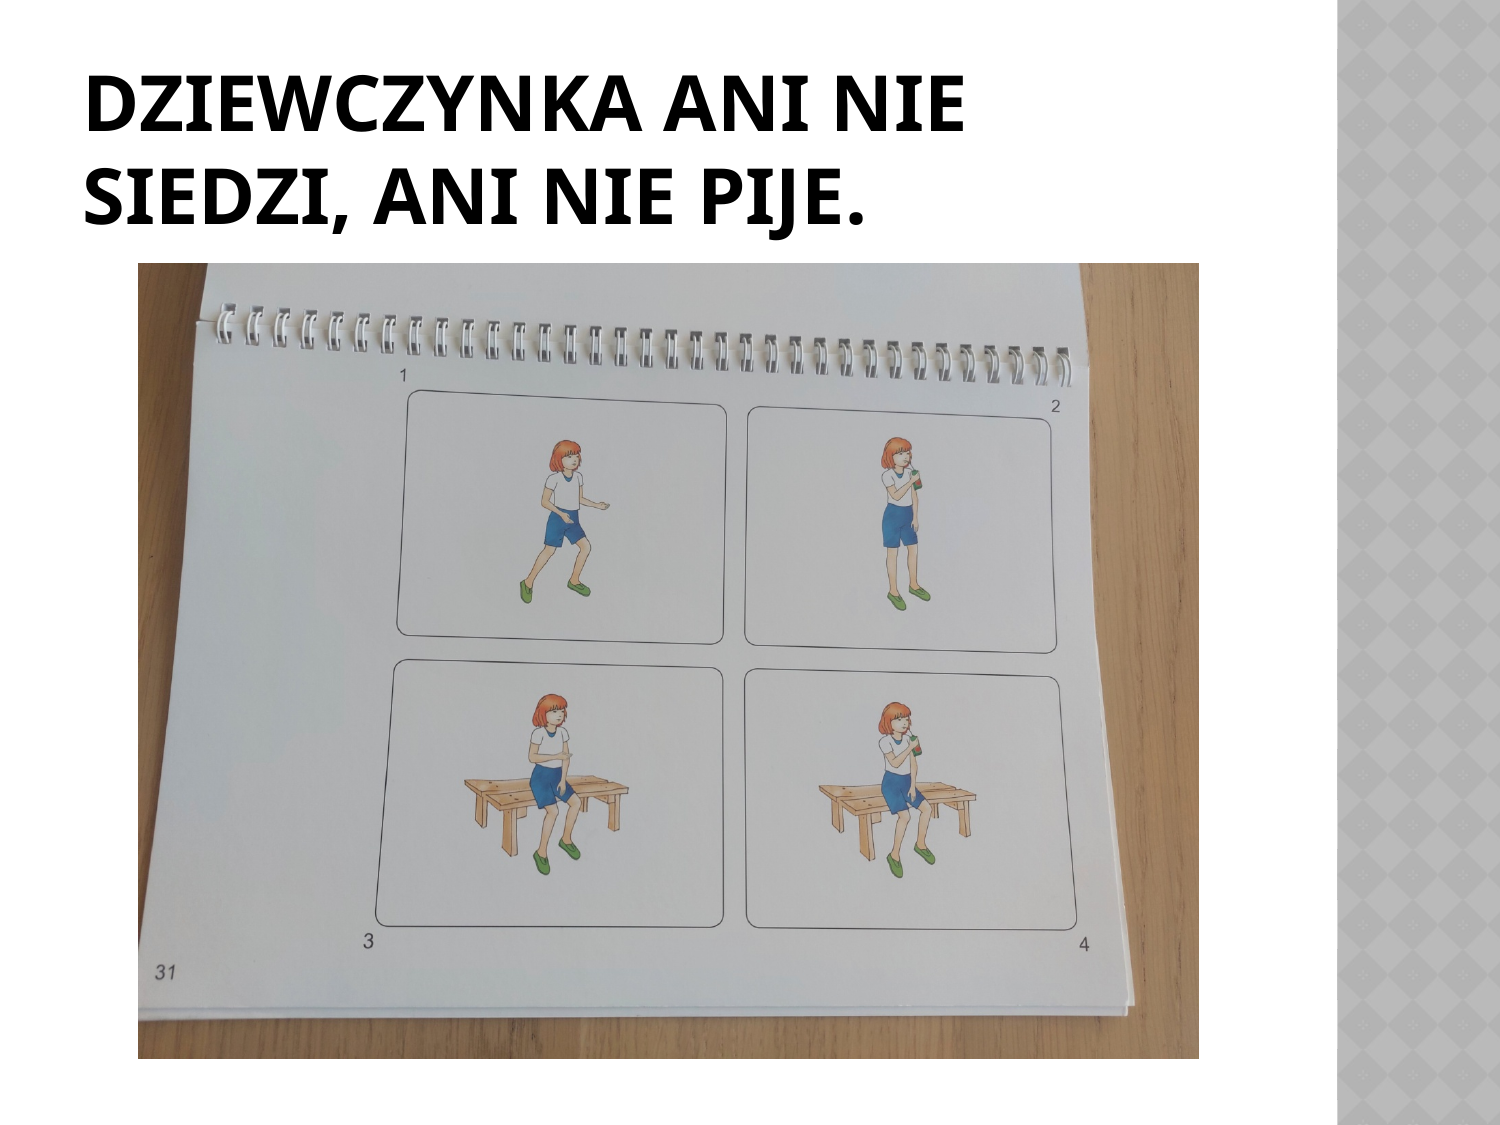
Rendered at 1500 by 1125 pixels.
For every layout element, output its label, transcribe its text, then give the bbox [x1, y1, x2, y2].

title Dziewczynka ani nie siedzi, ani nie pije. [75, 52, 1263, 240]
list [138, 263, 1200, 1060]
